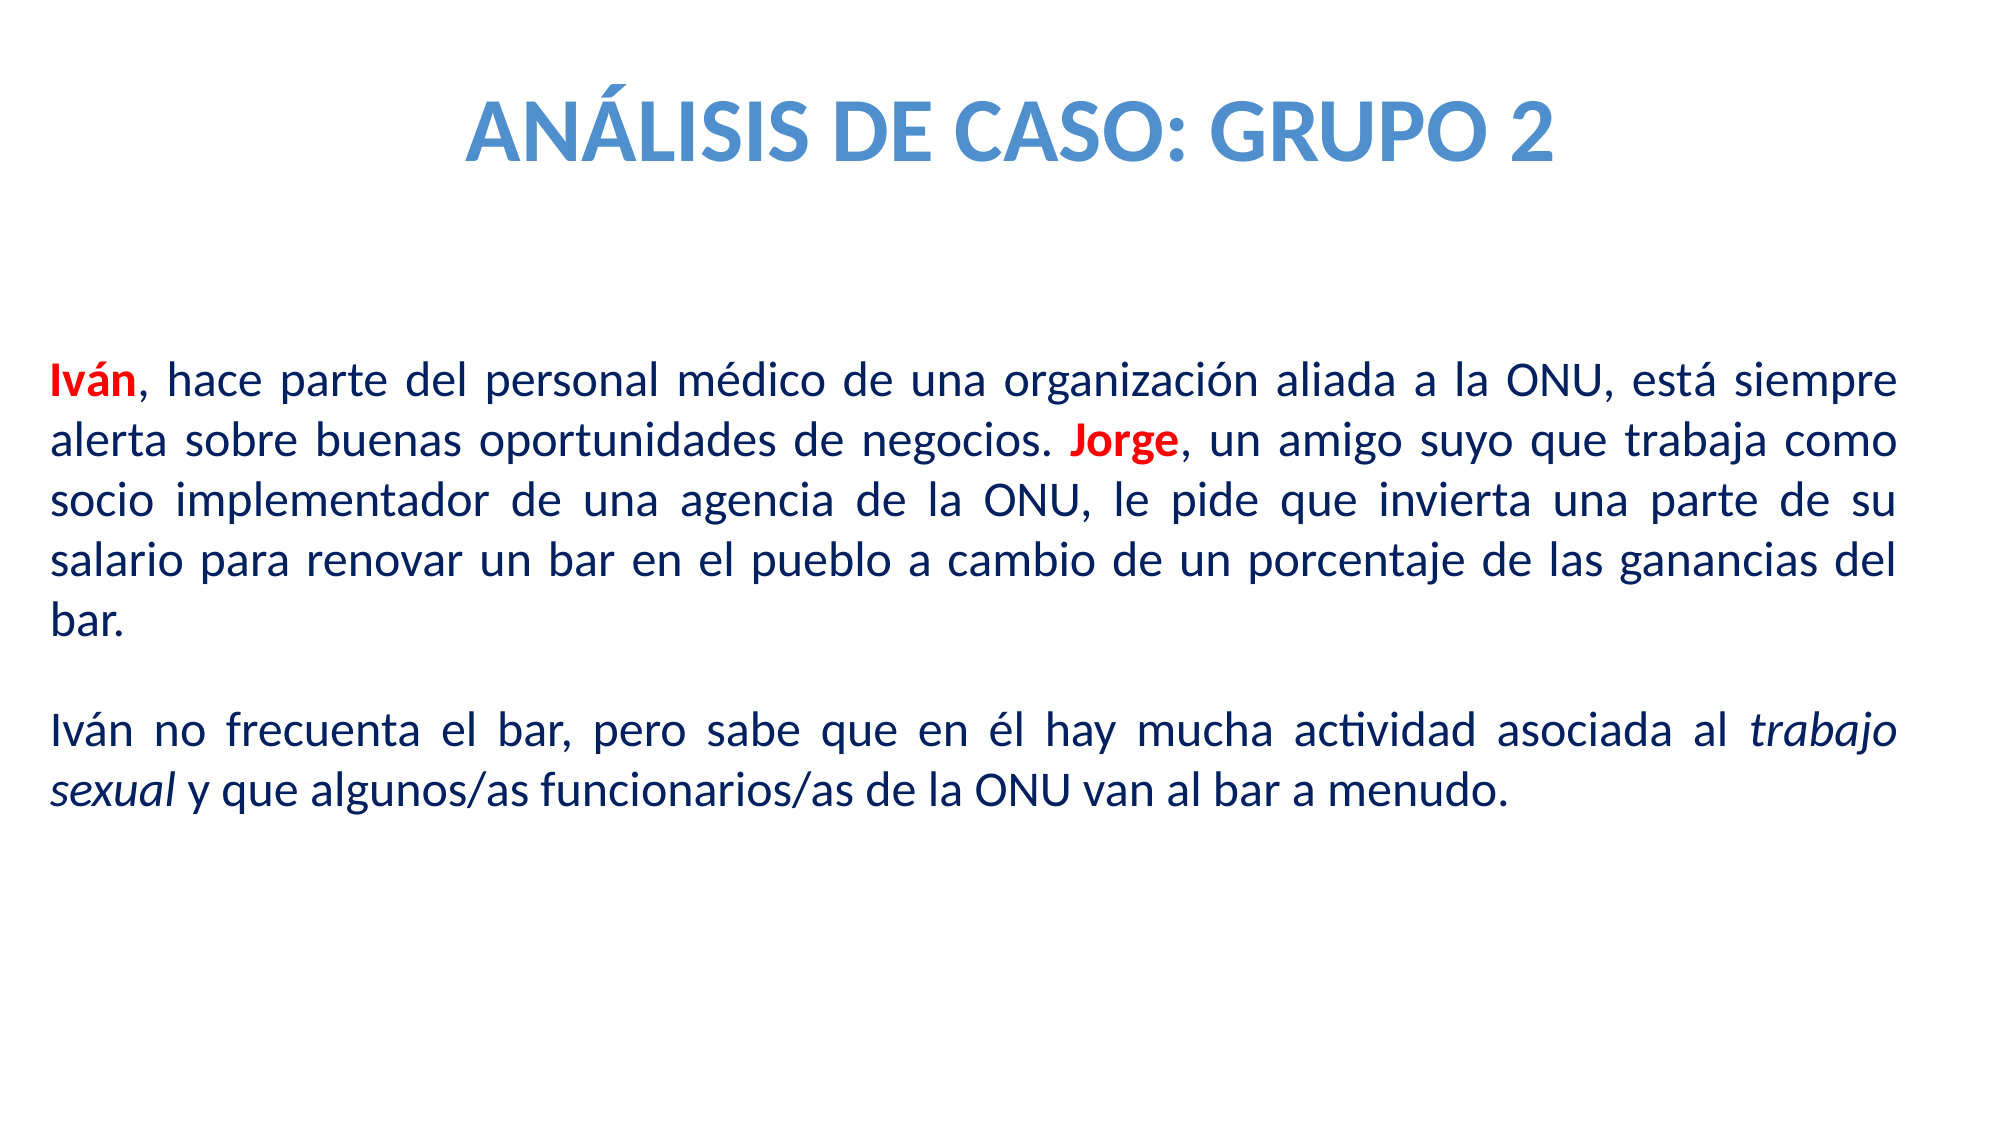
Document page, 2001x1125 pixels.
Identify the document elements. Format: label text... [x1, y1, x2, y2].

title ANÁLISIS DE CASO: GRUPO 2 [137, 28, 1863, 219]
text_box Iván, hace parte del personal médico de una organización aliada a la ONU, está siempre alerta sobre buenas oportunidades de negocios. Jorge, un amigo suyo que trabaja como socio implementador de una agencia de la ONU, le pide que invierta una parte de su salario para renovar un bar en el pueblo a cambio de un porcentaje de las ganancias del bar. Iván no frecuenta el bar, pero sabe que en él hay mucha actividad asociada al trabajo sexual y que algunos/as funcionarios/as de la ONU van al bar a menudo. [34, 338, 1913, 824]
